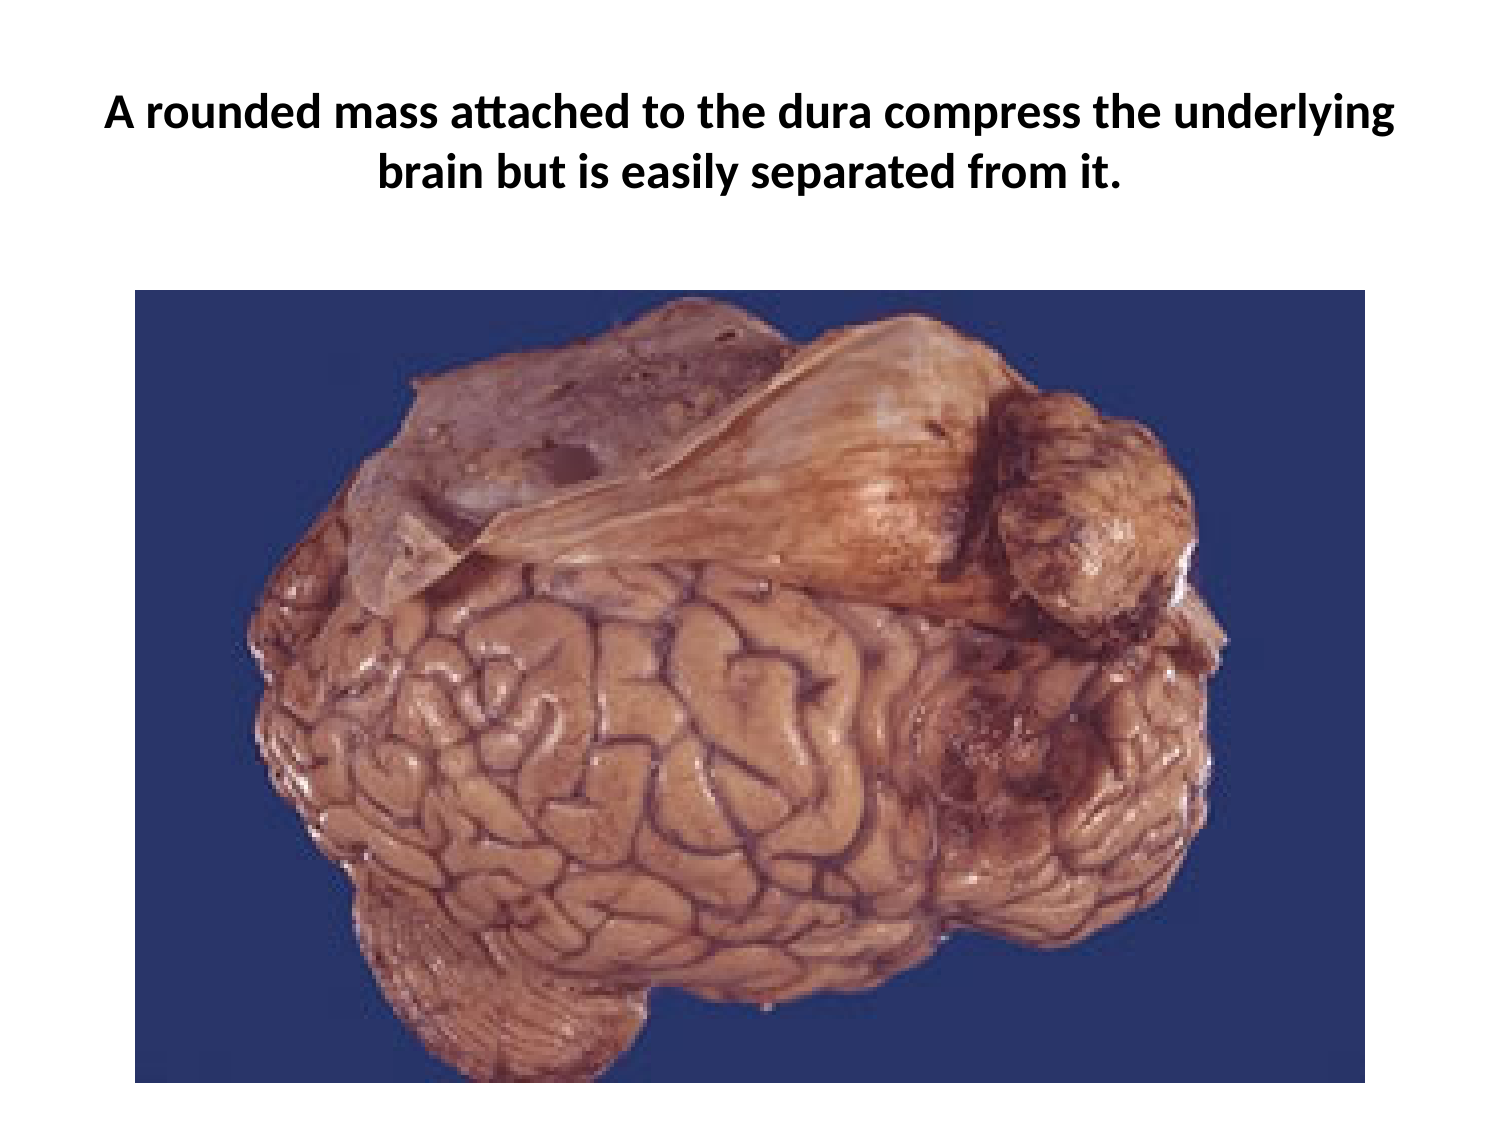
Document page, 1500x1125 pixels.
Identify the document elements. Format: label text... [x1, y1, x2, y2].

title A rounded mass attached to the dura compress the underlying brain but is easily separated from it. [75, 45, 1425, 233]
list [135, 290, 1365, 1083]
